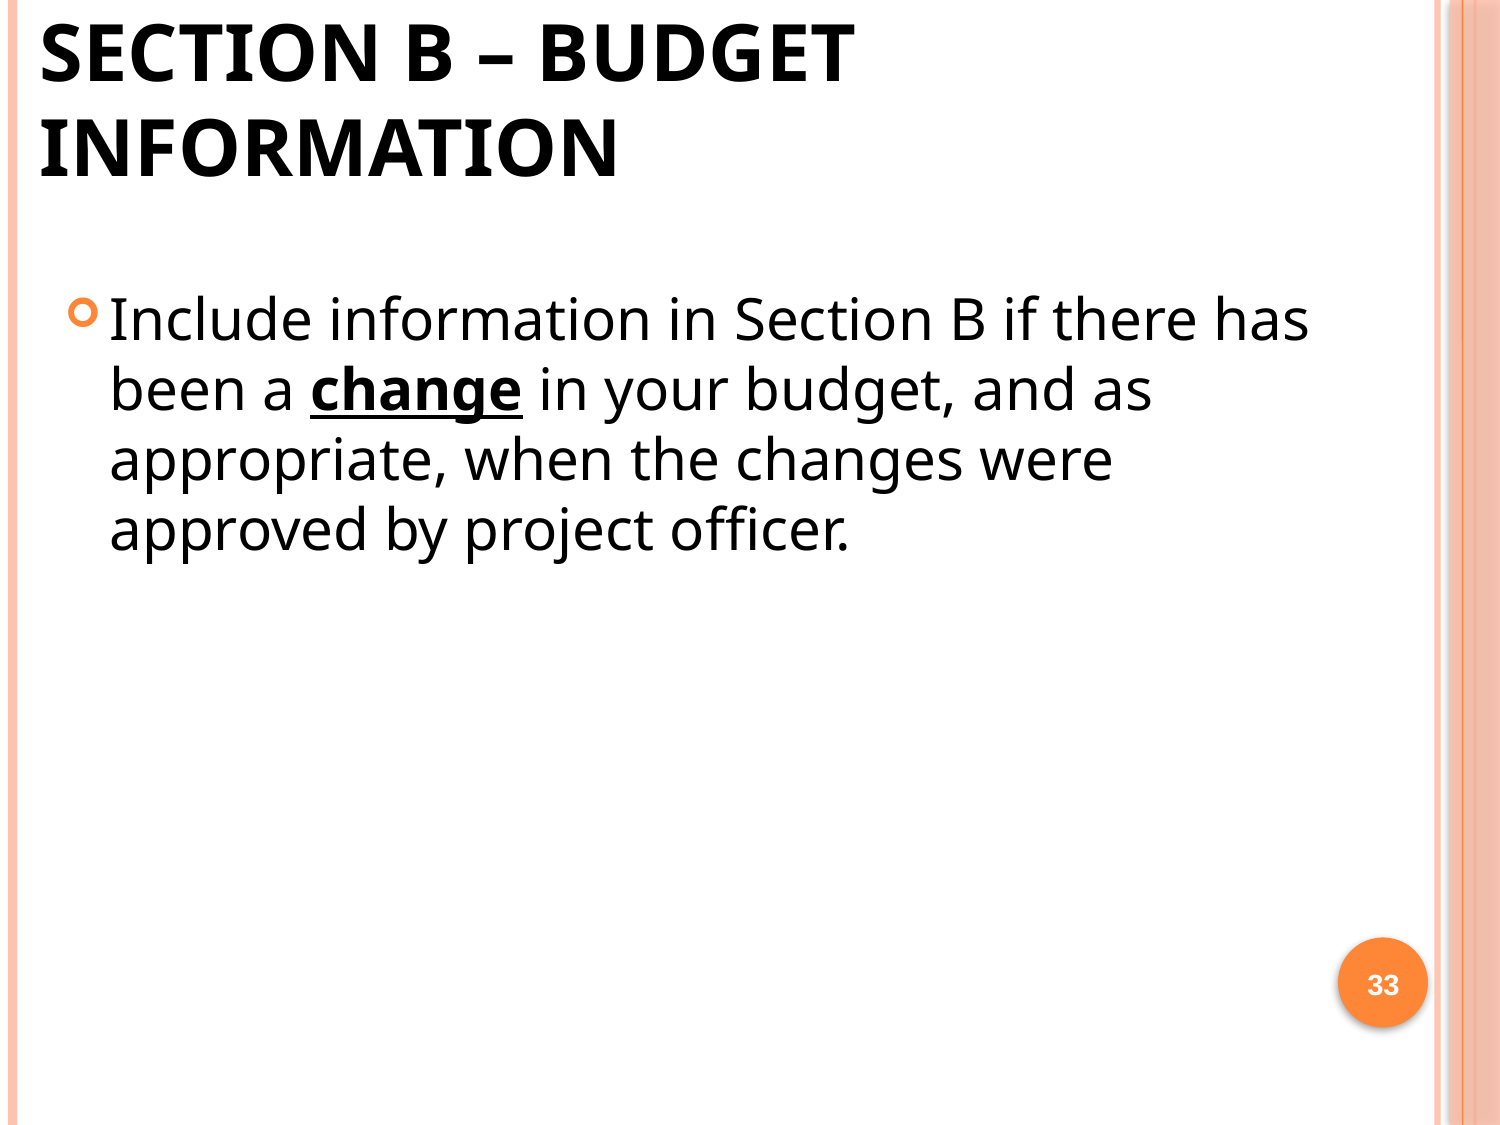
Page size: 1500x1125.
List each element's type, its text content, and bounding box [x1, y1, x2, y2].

slide_number 33 [1333, 940, 1434, 1027]
list Include information in Section B if there has been a change in your budget, and as appropriate, when the changes were approved by project officer. [50, 275, 1400, 943]
title Section B – Budget Information [24, 62, 1438, 200]
